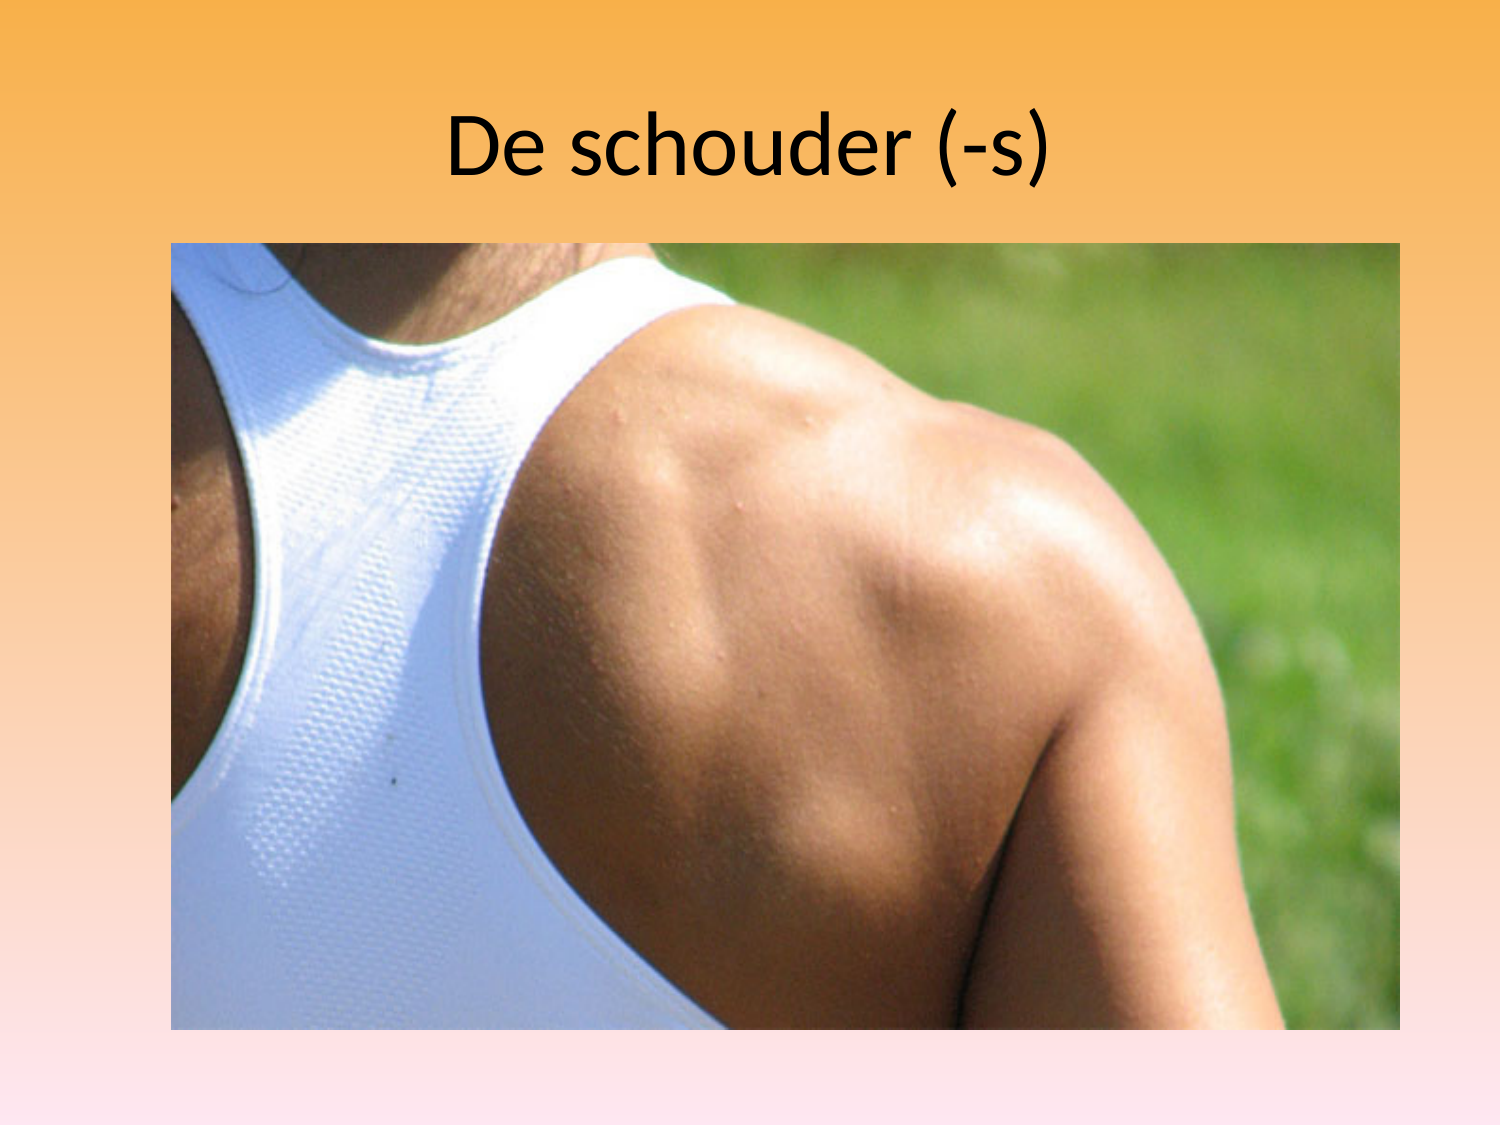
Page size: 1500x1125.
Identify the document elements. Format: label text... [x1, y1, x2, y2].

title De schouder (-s) [75, 45, 1425, 233]
picture [170, 243, 1400, 1030]
